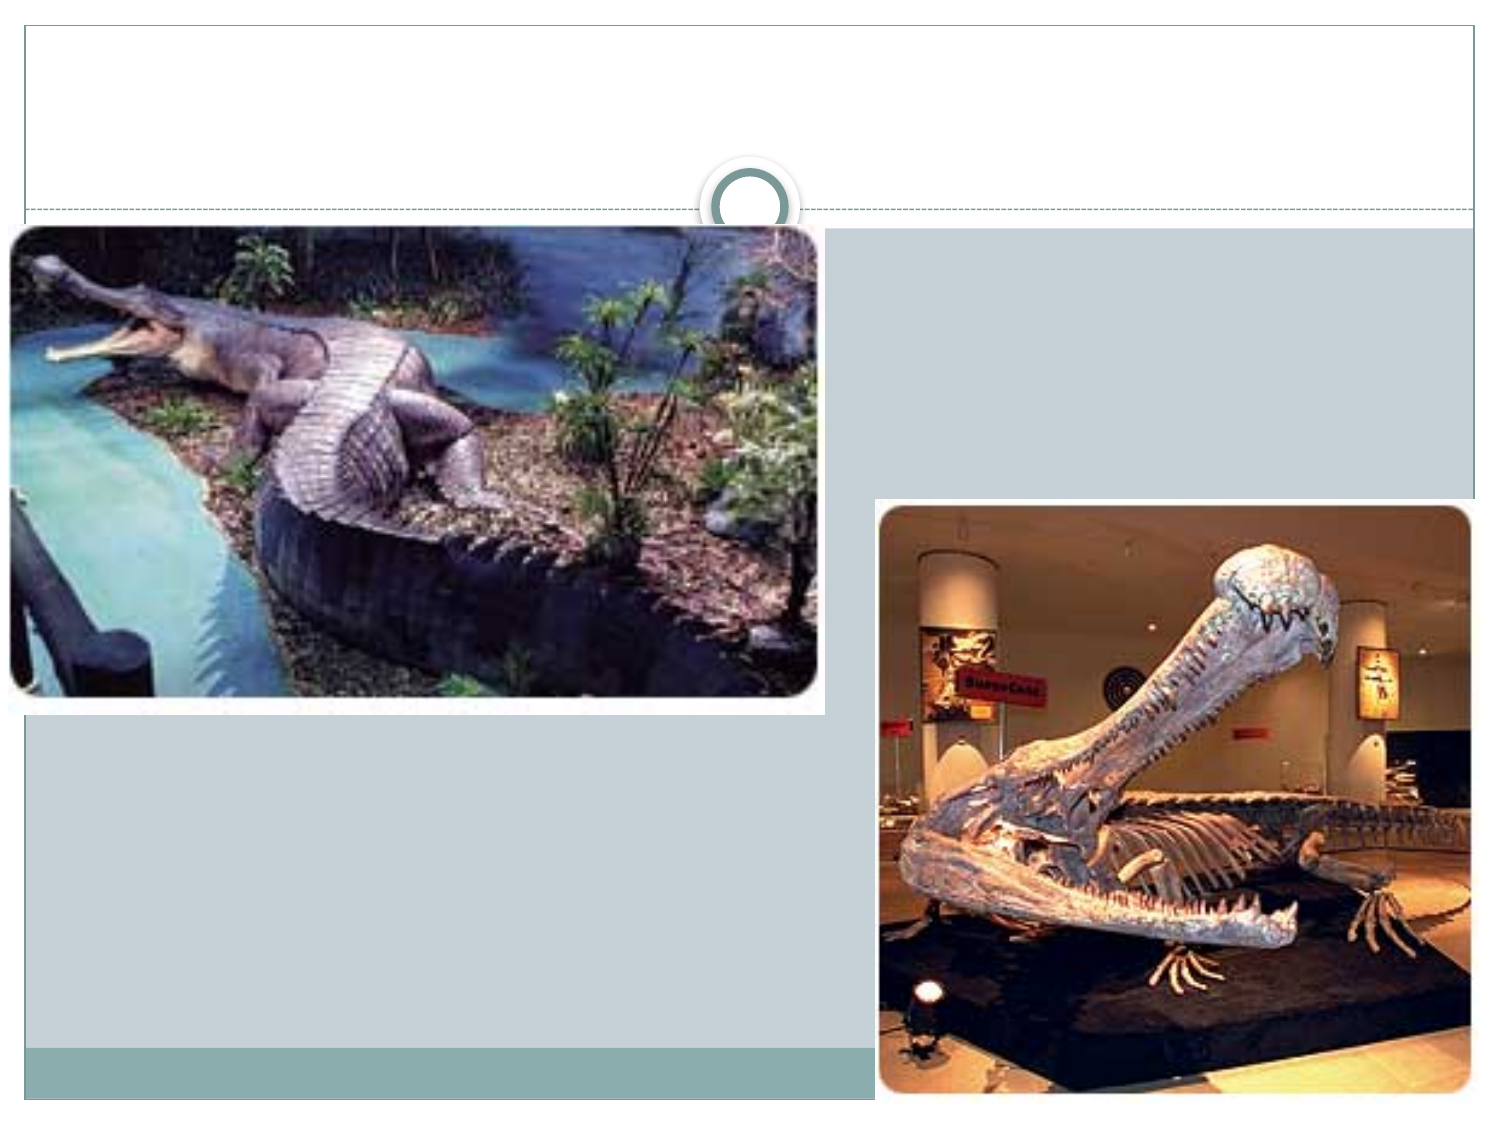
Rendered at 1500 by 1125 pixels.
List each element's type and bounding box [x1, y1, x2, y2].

picture [8, 224, 826, 716]
picture [874, 499, 1479, 1104]
